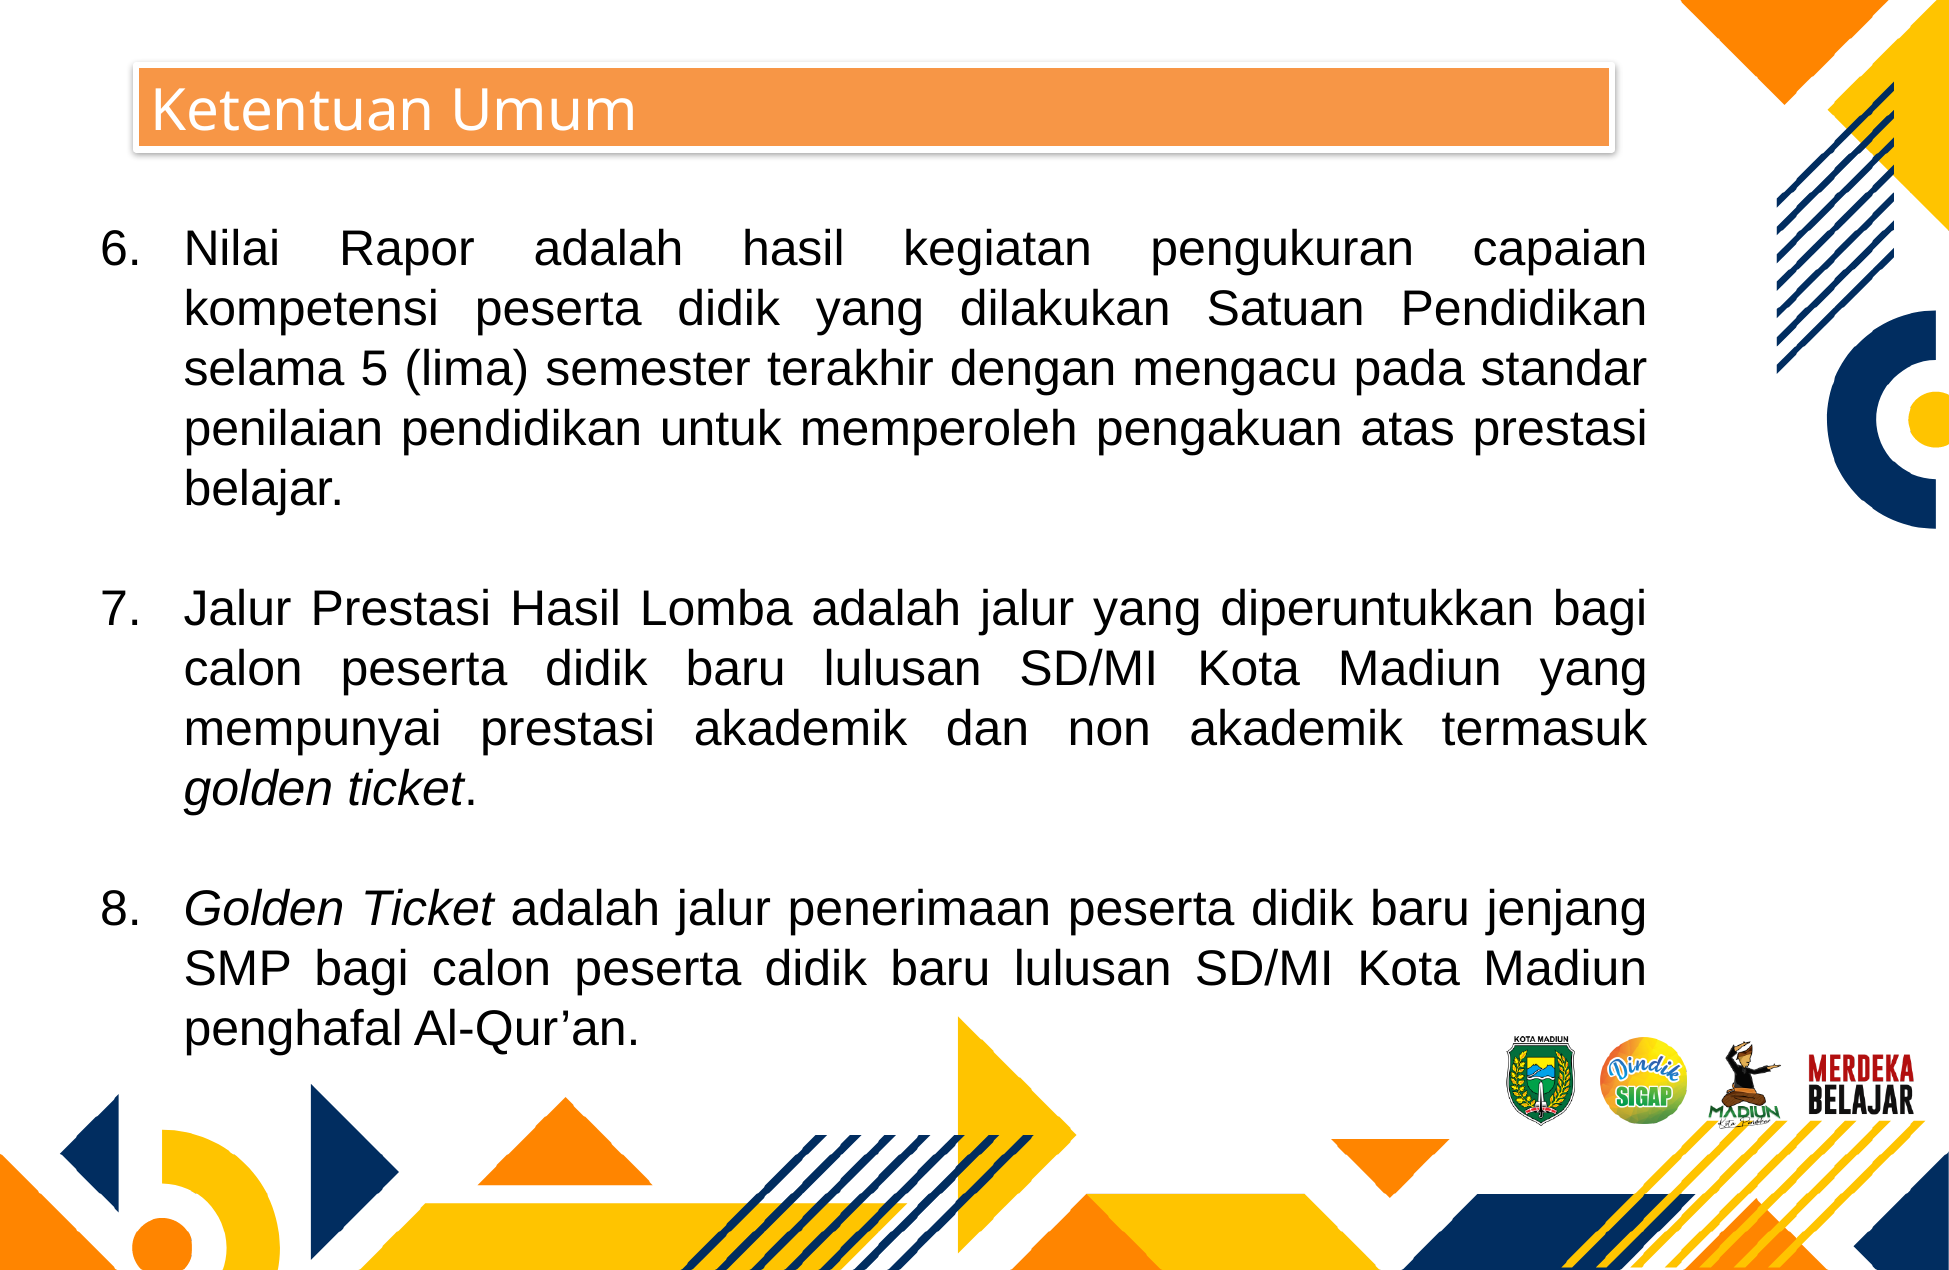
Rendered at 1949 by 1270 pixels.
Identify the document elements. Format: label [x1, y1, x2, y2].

picture [0, 0, 1949, 1270]
text_box [1505, 1036, 1927, 1134]
